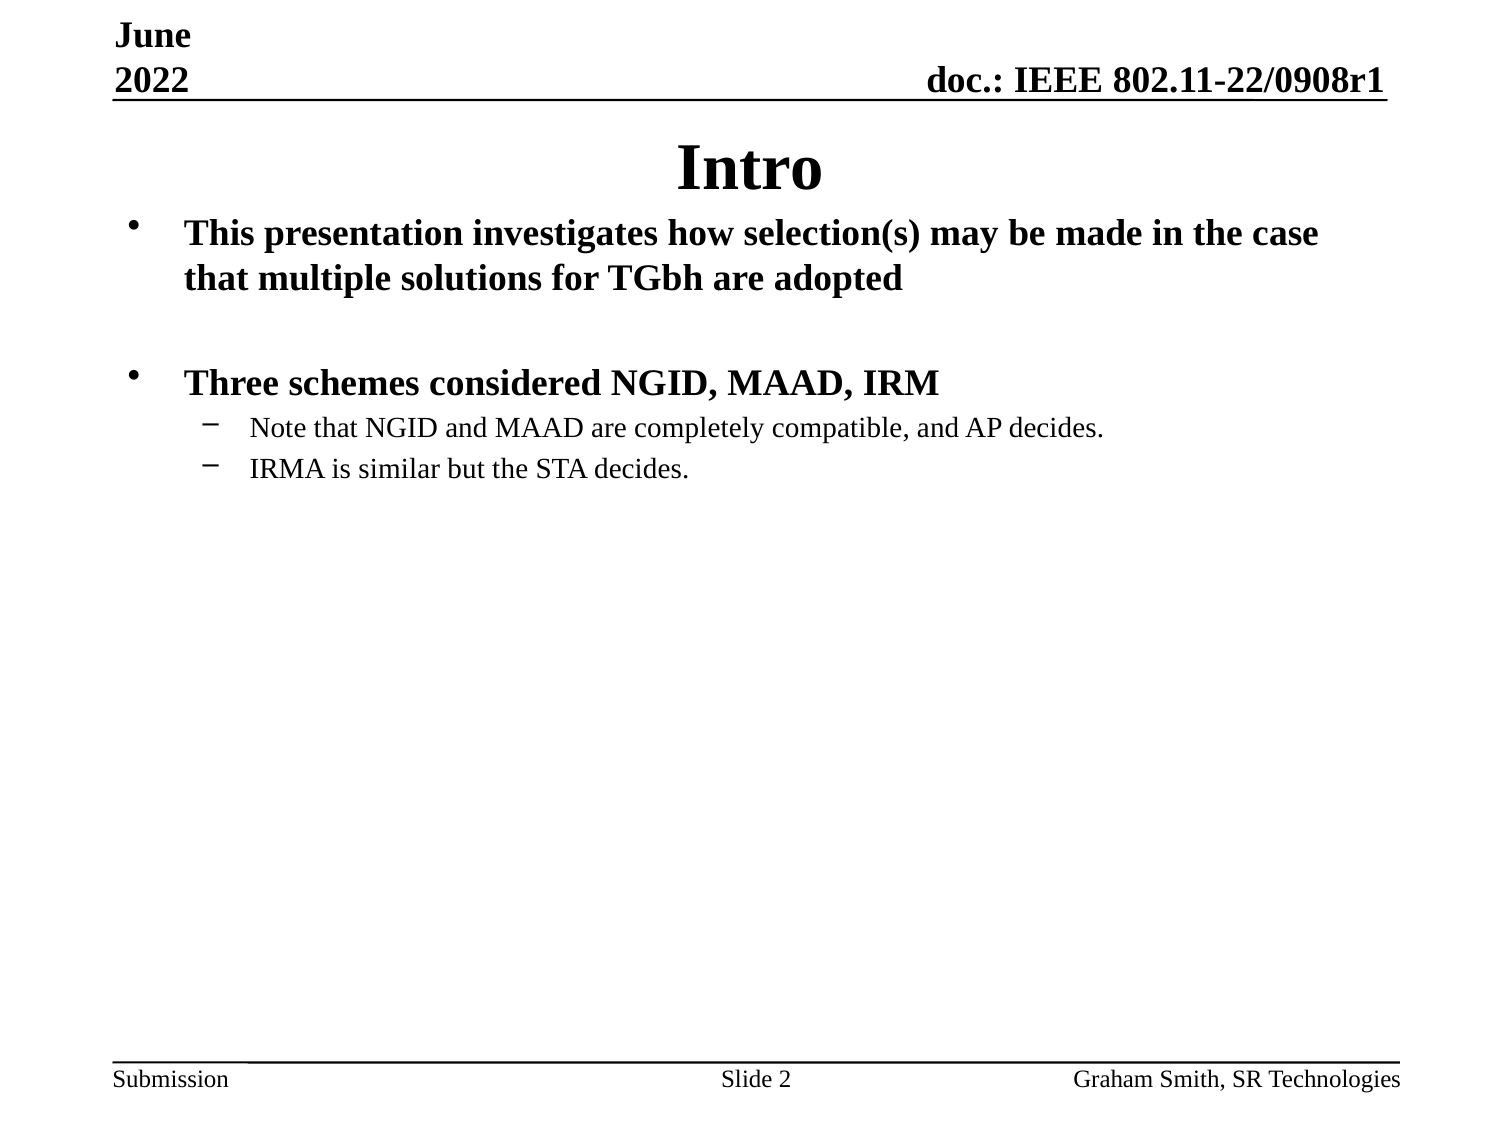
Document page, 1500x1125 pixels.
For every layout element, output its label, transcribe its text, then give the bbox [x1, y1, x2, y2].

list This presentation investigates how selection(s) may be made in the case that multiple solutions for TGbh are adopted Three schemes considered NGID, MAAD, IRM Note that NGID and MAAD are completely compatible, and AP decides. IRMA is similar but the STA decides. [112, 213, 1388, 1063]
slide_number Slide 2 [712, 1061, 800, 1093]
title Intro [112, 112, 1388, 213]
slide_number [114, 54, 259, 101]
footer Graham Smith, SR Technologies [1069, 1061, 1402, 1093]
